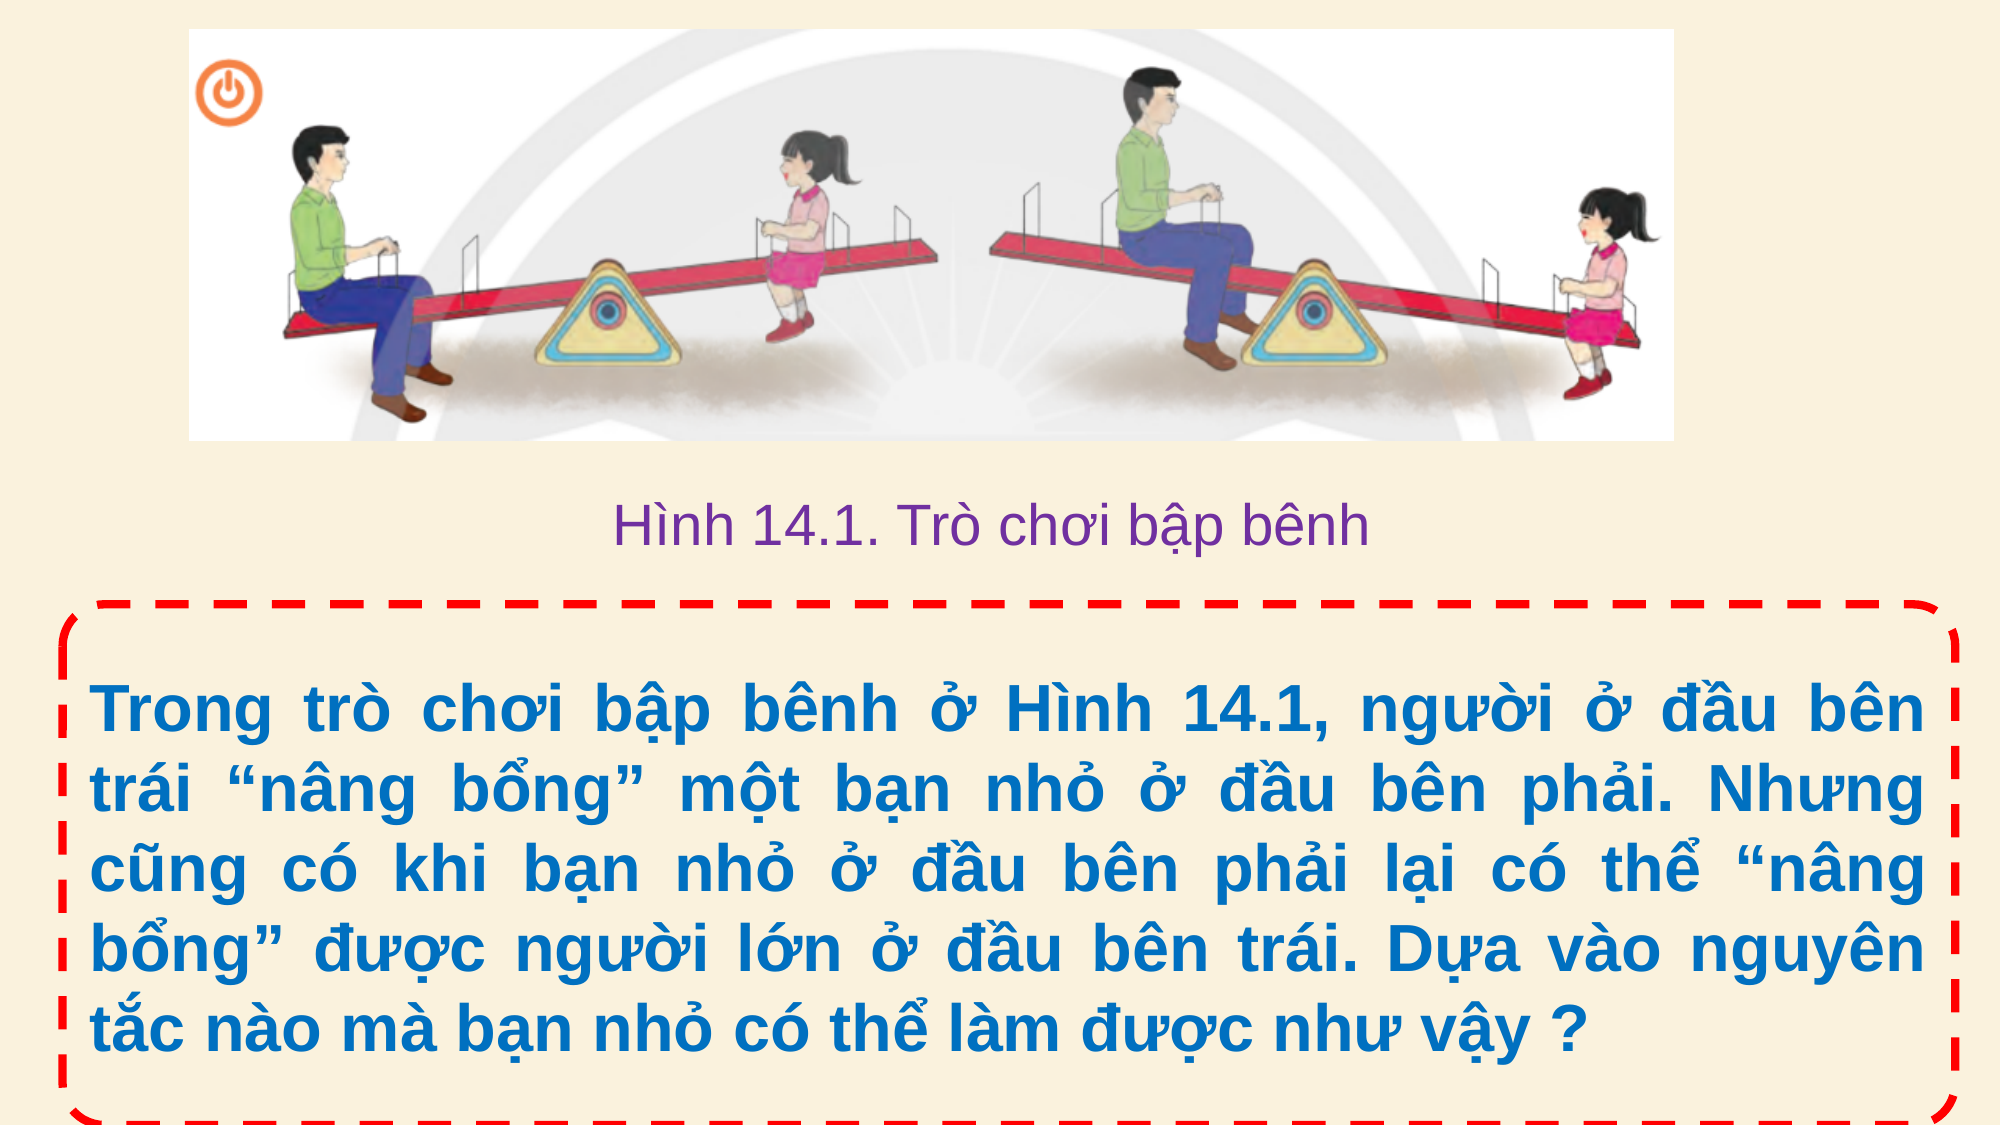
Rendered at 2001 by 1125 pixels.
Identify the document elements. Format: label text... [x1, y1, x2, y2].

picture [188, 28, 1674, 441]
text_box Hình 14.1. Trò chơi bập bênh [597, 479, 1408, 564]
text_box Trong trò chơi bập bênh ở Hình 14.1, người ở đầu bên trái “nâng bổng” một bạn nhỏ ở đầu bên phải. Nhưng cũng có khi bạn nhỏ ở đầu bên phải lại có thể “nâng bổng” được người lớn ở đầu bên trái. Dựa vào nguyên tắc nào mà bạn nhỏ có thể làm được như vậy ? [60, 602, 1958, 1125]
